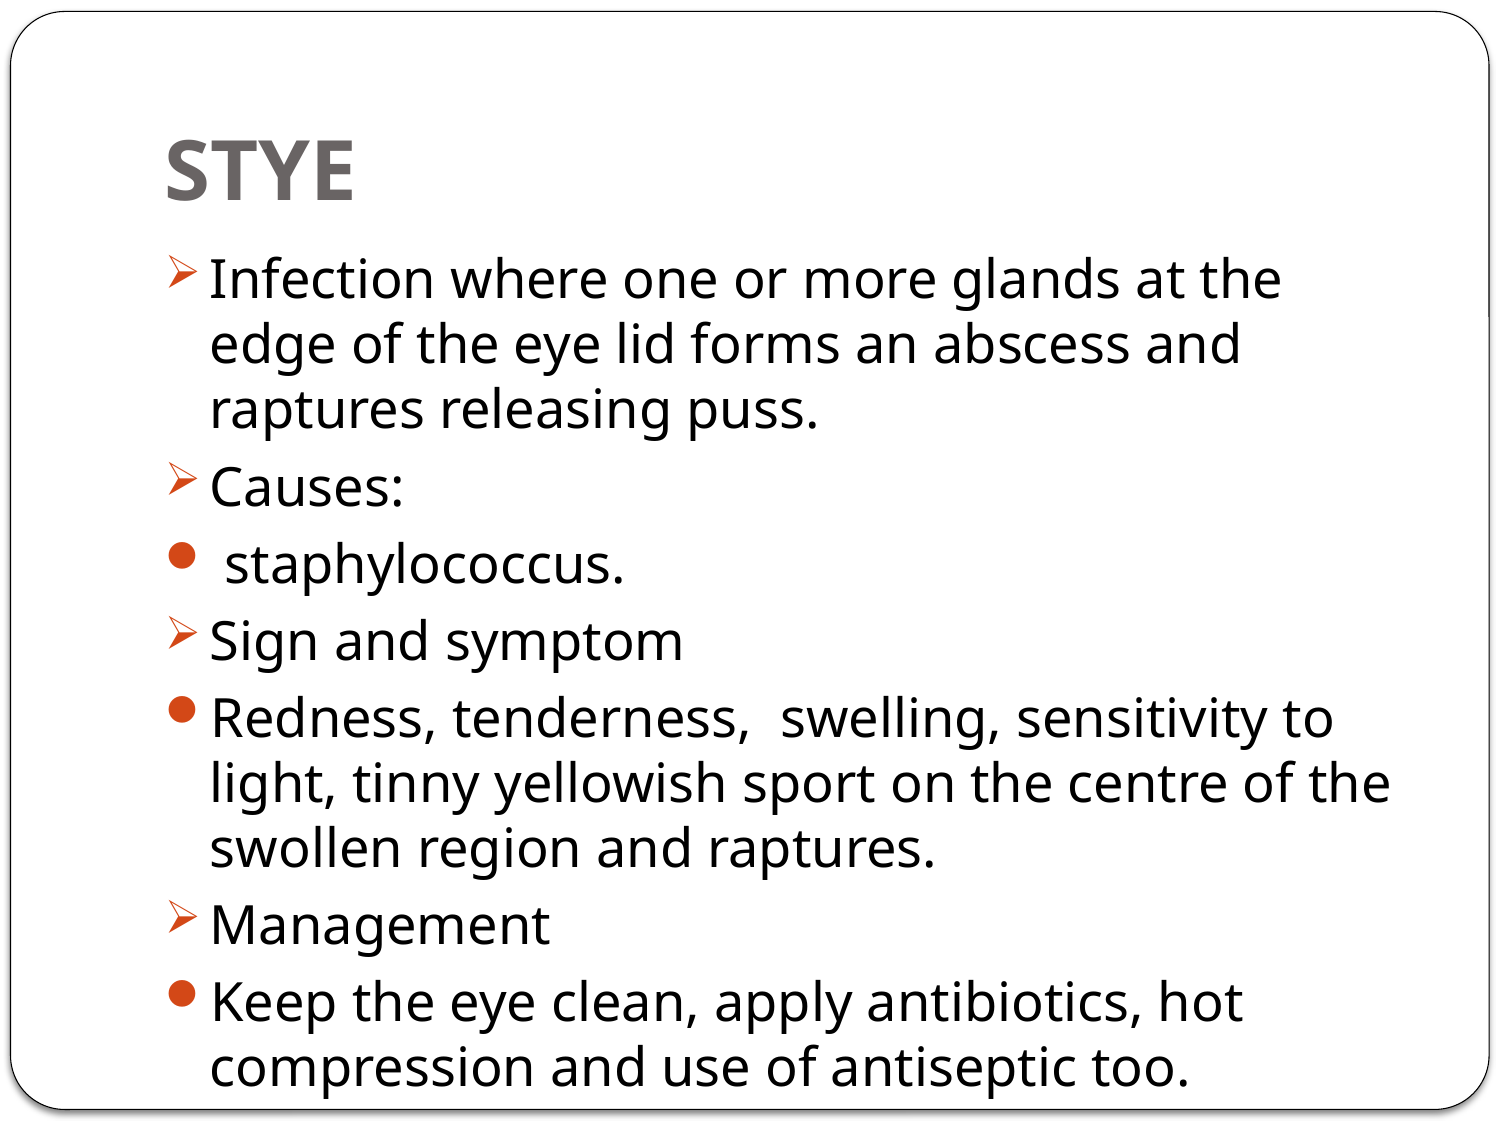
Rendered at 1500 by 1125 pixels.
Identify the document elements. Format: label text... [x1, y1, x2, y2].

title STYE [150, 45, 1425, 233]
list Infection where one or more glands at the edge of the eye lid forms an abscess and raptures releasing puss. Causes: staphylococcus. Sign and symptom Redness, tenderness, swelling, sensitivity to light, tinny yellowish sport on the centre of the swollen region and raptures. Management Keep the eye clean, apply antibiotics, hot compression and use of antiseptic too. [150, 237, 1425, 988]
